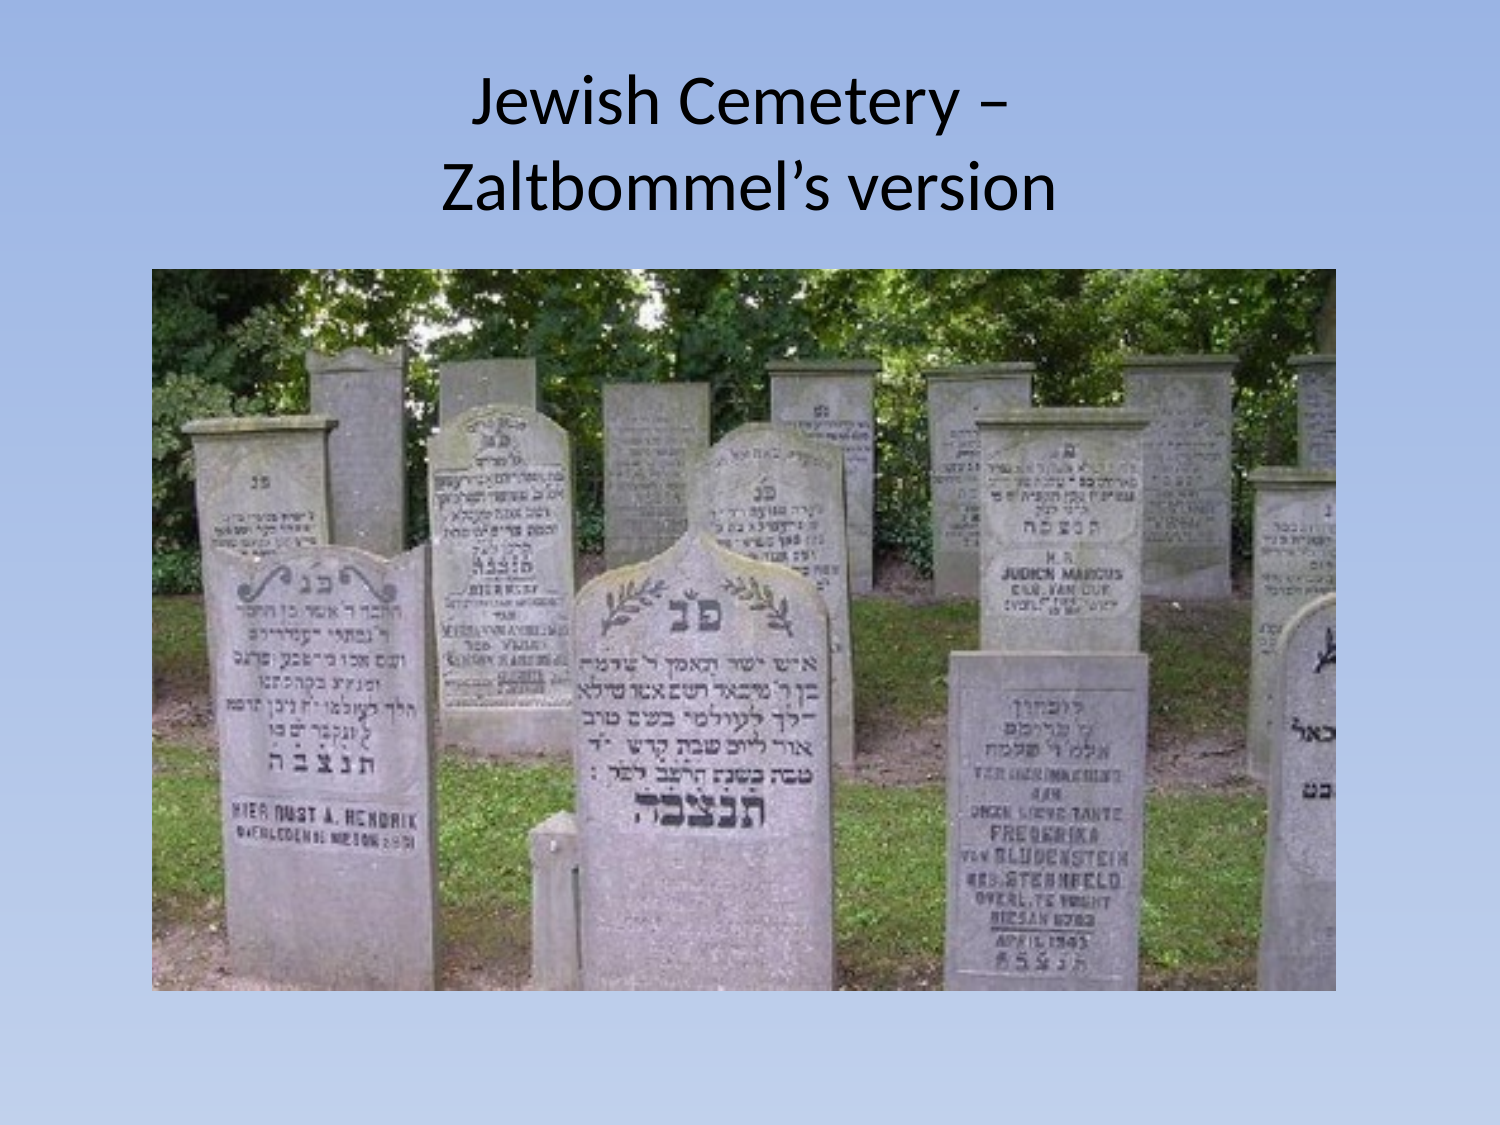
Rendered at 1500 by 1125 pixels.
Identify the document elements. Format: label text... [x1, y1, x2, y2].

title Jewish Cemetery – Zaltbommel’s version [75, 45, 1425, 233]
picture [152, 269, 1337, 991]
